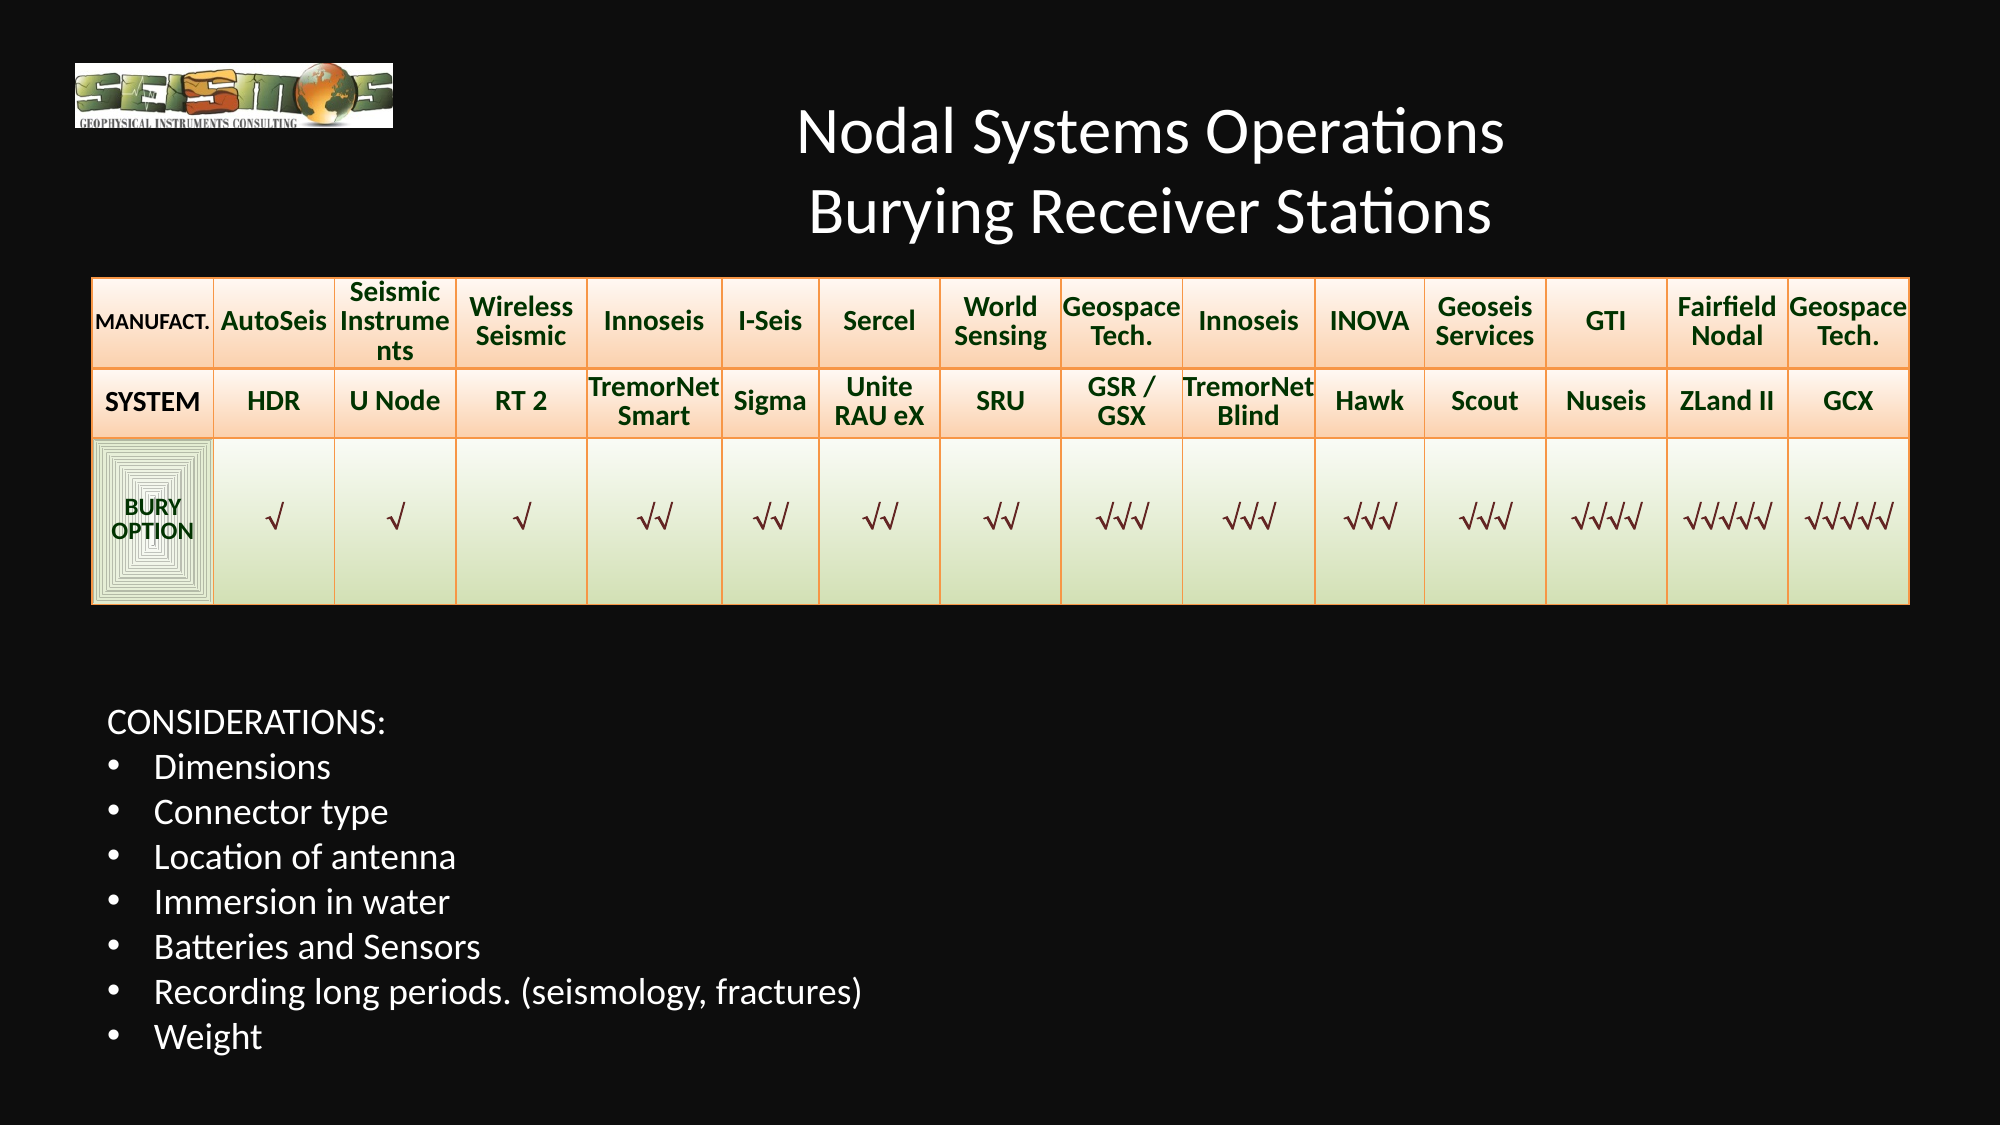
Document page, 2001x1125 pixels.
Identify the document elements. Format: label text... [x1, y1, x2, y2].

table_cell ÖÖ [723, 439, 818, 604]
table_cell GCX [1789, 370, 1908, 437]
table_cell HDR [214, 370, 334, 437]
table_header Innoseis [1183, 279, 1314, 367]
table_cell Ö [457, 439, 586, 604]
table_header INOVA [1316, 279, 1424, 367]
table_cell Nuseis [1547, 370, 1666, 437]
table_cell ÖÖÖ [1316, 439, 1424, 604]
table_header Geospace Tech. [1062, 279, 1182, 367]
table_cell ÖÖÖ [1425, 439, 1545, 604]
table_cell GSR / GSX [1062, 370, 1182, 437]
table_header Seismic Instruments [335, 279, 455, 367]
table_header Geoseis Services [1425, 279, 1545, 367]
table_cell ZLand II [1668, 370, 1787, 437]
table_header MANUFACT. [93, 279, 213, 367]
table_header Sercel [820, 279, 939, 367]
table_cell RT 2 [457, 370, 586, 437]
table_cell Ö [214, 439, 334, 604]
table_cell Scout [1425, 370, 1545, 437]
table_cell Hawk [1316, 370, 1424, 437]
table_cell BURY OPTION [93, 439, 213, 604]
table_cell TremorNet Smart [588, 370, 721, 437]
table_cell ÖÖ [941, 439, 1060, 604]
table_header GTI [1547, 279, 1666, 367]
table_cell ÖÖÖÖ [1547, 439, 1666, 604]
table_cell ÖÖÖÖÖ [1668, 439, 1787, 604]
table_header I-Seis [723, 279, 818, 367]
table_cell ÖÖ [820, 439, 939, 604]
table_cell ÖÖ [588, 439, 721, 604]
table_cell U Node [335, 370, 455, 437]
title Nodal Systems Operations Burying Receiver Stations [392, 73, 1910, 262]
text_box CONSIDERATIONS: Dimensions Connector type Location of antenna Immersion in water Batteries and Sensors Recording long periods. (seismology, fractures) Weight [92, 689, 1110, 1064]
table_cell ÖÖÖÖÖ [1789, 439, 1908, 604]
table_cell ÖÖÖ [1183, 439, 1314, 604]
table_header World Sensing [941, 279, 1060, 367]
table_cell Unite RAU eX [820, 370, 939, 437]
table_cell TremorNet Blind [1183, 370, 1314, 437]
table_cell SRU [941, 370, 1060, 437]
table_header Geospace Tech. [1789, 279, 1908, 367]
table_header AutoSeis [214, 279, 334, 367]
table_cell ÖÖÖ [1062, 439, 1182, 604]
table_header Wireless Seismic [457, 279, 586, 367]
table_cell SYSTEM [93, 370, 213, 437]
picture [74, 63, 393, 128]
table_header Innoseis [588, 279, 721, 367]
table_cell Ö [335, 439, 455, 604]
table_cell Sigma [723, 370, 818, 437]
table_header Fairfield Nodal [1668, 279, 1787, 367]
